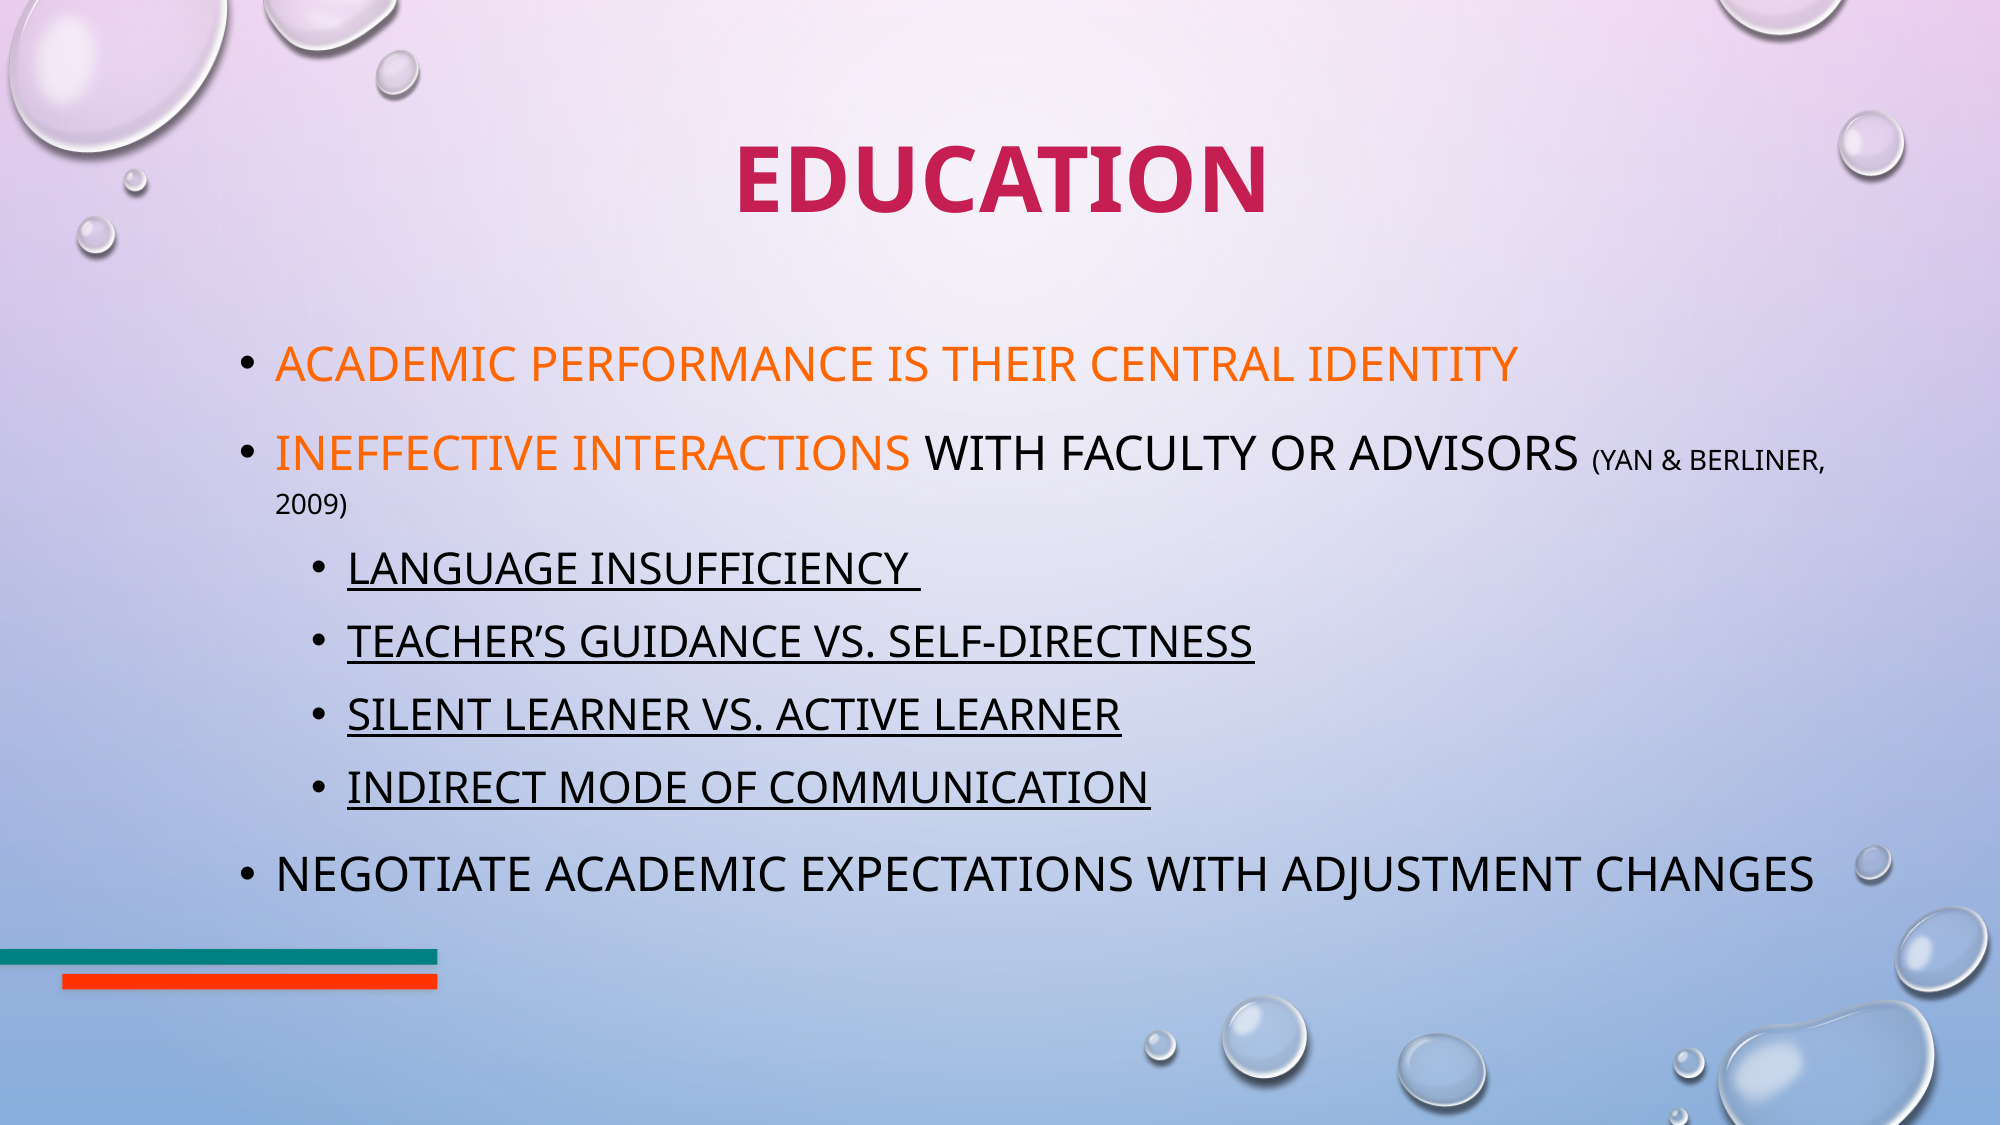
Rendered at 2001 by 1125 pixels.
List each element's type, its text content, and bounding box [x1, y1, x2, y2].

text_box [62, 973, 438, 990]
title Education [152, 52, 1853, 315]
picture [0, 0, 2000, 1125]
text_box [0, 949, 438, 965]
list Academic performance is their central identity Ineffective interactions with faculty or advisors (Yan & Berliner, 2009) Language insufficiency Teacher’s guidance vs. self-directness Silent learner vs. active learner Indirect mode of communication Negotiate academic expectations with adjustment changes [224, 313, 1849, 974]
